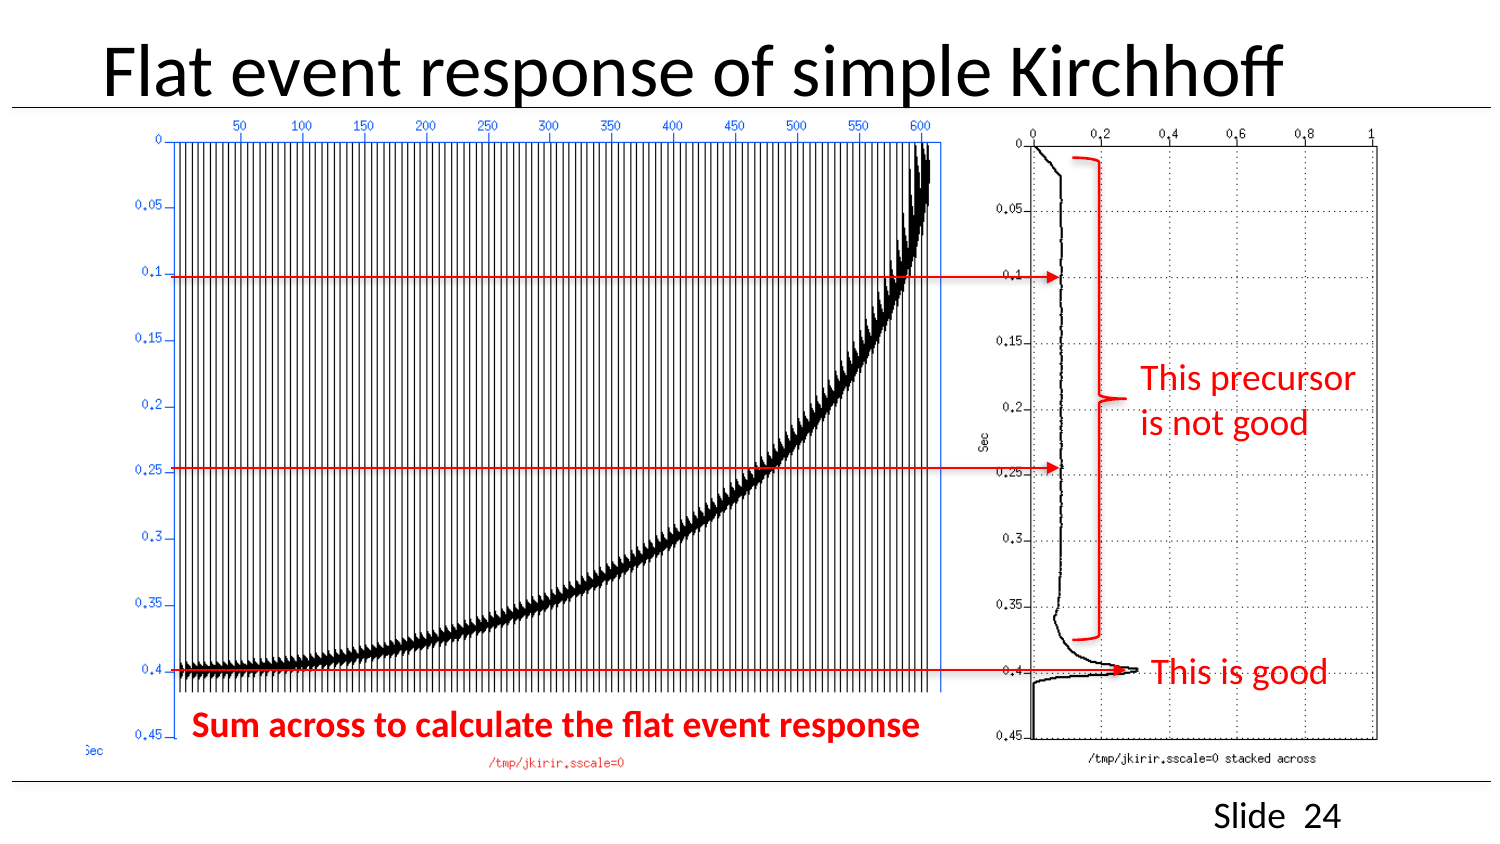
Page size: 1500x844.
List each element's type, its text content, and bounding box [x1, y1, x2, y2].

picture [974, 121, 1383, 766]
picture [86, 116, 947, 772]
title Flat event response of simple Kirchhoff [86, 33, 1482, 99]
